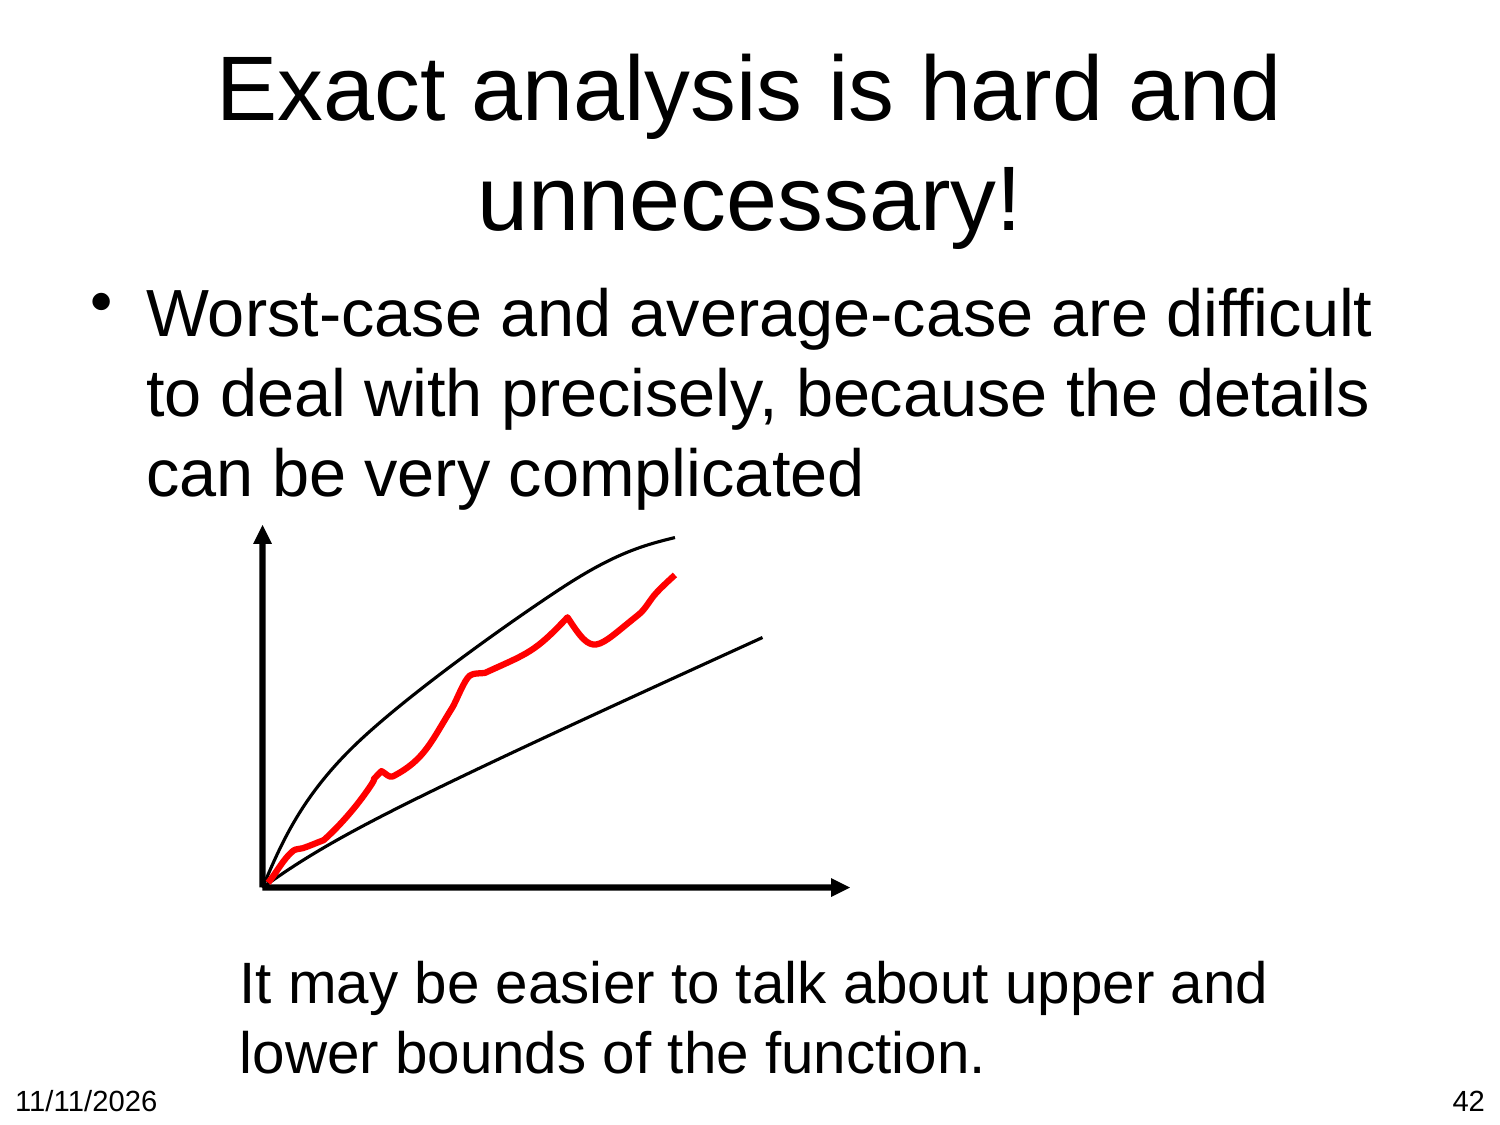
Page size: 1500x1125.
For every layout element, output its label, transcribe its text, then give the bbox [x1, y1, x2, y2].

title Exact analysis is hard and unnecessary! [74, 44, 1426, 233]
text_box [256, 525, 269, 886]
slide_number 42 [1149, 1074, 1500, 1125]
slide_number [0, 1074, 351, 1125]
text_box [268, 574, 675, 883]
text_box [262, 537, 676, 887]
text_box It may be easier to talk about upper and lower bounds of the function. [225, 937, 1400, 1093]
text_box [262, 637, 763, 888]
list Worst-case and average-case are difficult to deal with precisely, because the details can be very complicated [74, 262, 1426, 1006]
text_box [264, 881, 850, 894]
